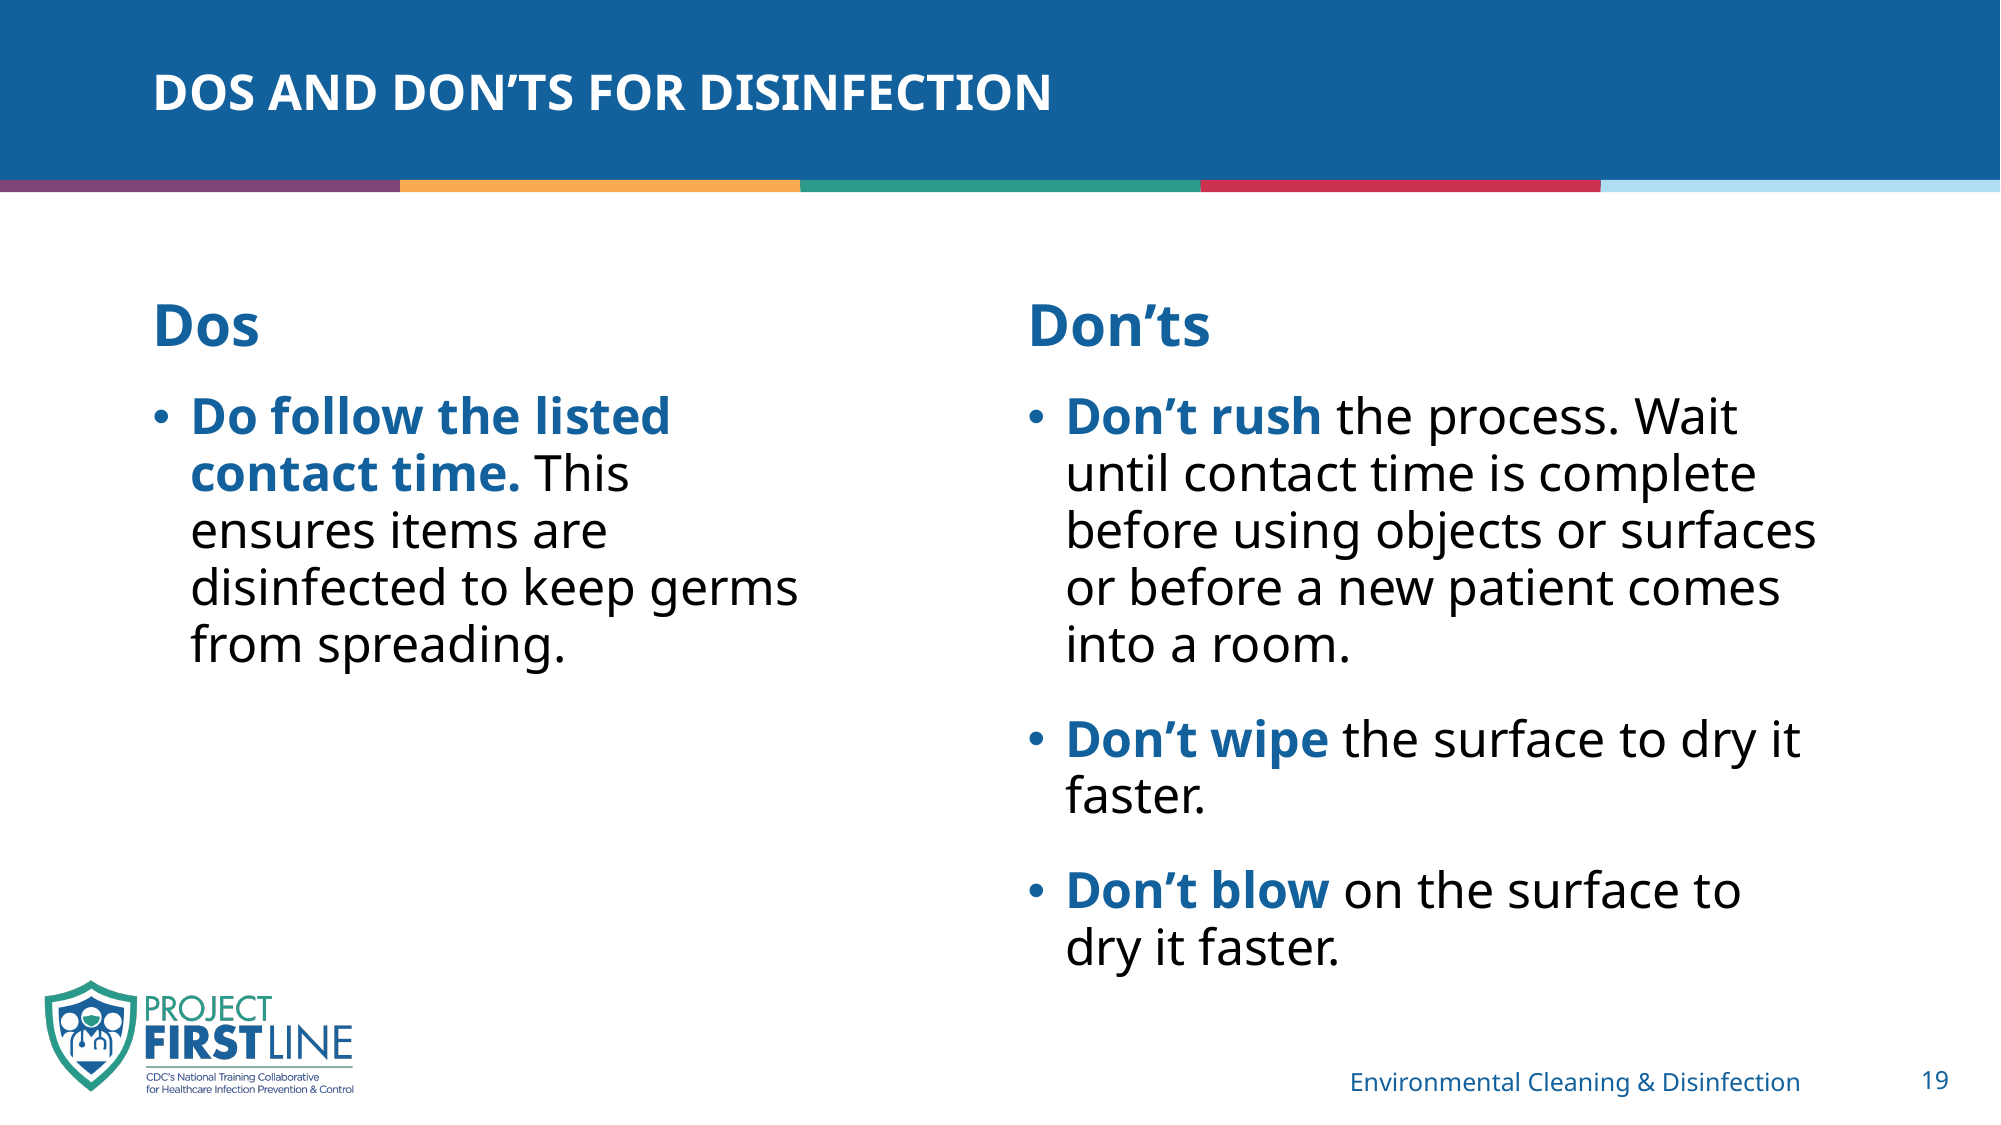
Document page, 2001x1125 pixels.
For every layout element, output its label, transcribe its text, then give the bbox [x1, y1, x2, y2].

slide_number 19 [1862, 1051, 1965, 1112]
picture [23, 970, 374, 1103]
title Dos and Don’ts for disinfection [137, 59, 1791, 129]
footer Environmental Cleaning & Disinfection [767, 1051, 1817, 1112]
list Do follow the listed contact time. This ensures items are disinfected to keep germs from spreading. [137, 381, 821, 986]
list Don’ts [1012, 232, 1863, 368]
list Don’t rush the process. Wait until contact time is complete before using objects or surfaces or before a new patient comes into a room. Don’t wipe the surface to dry it faster. Don’t blow on the surface to dry it faster. [1012, 381, 1842, 986]
list Dos [137, 232, 984, 368]
